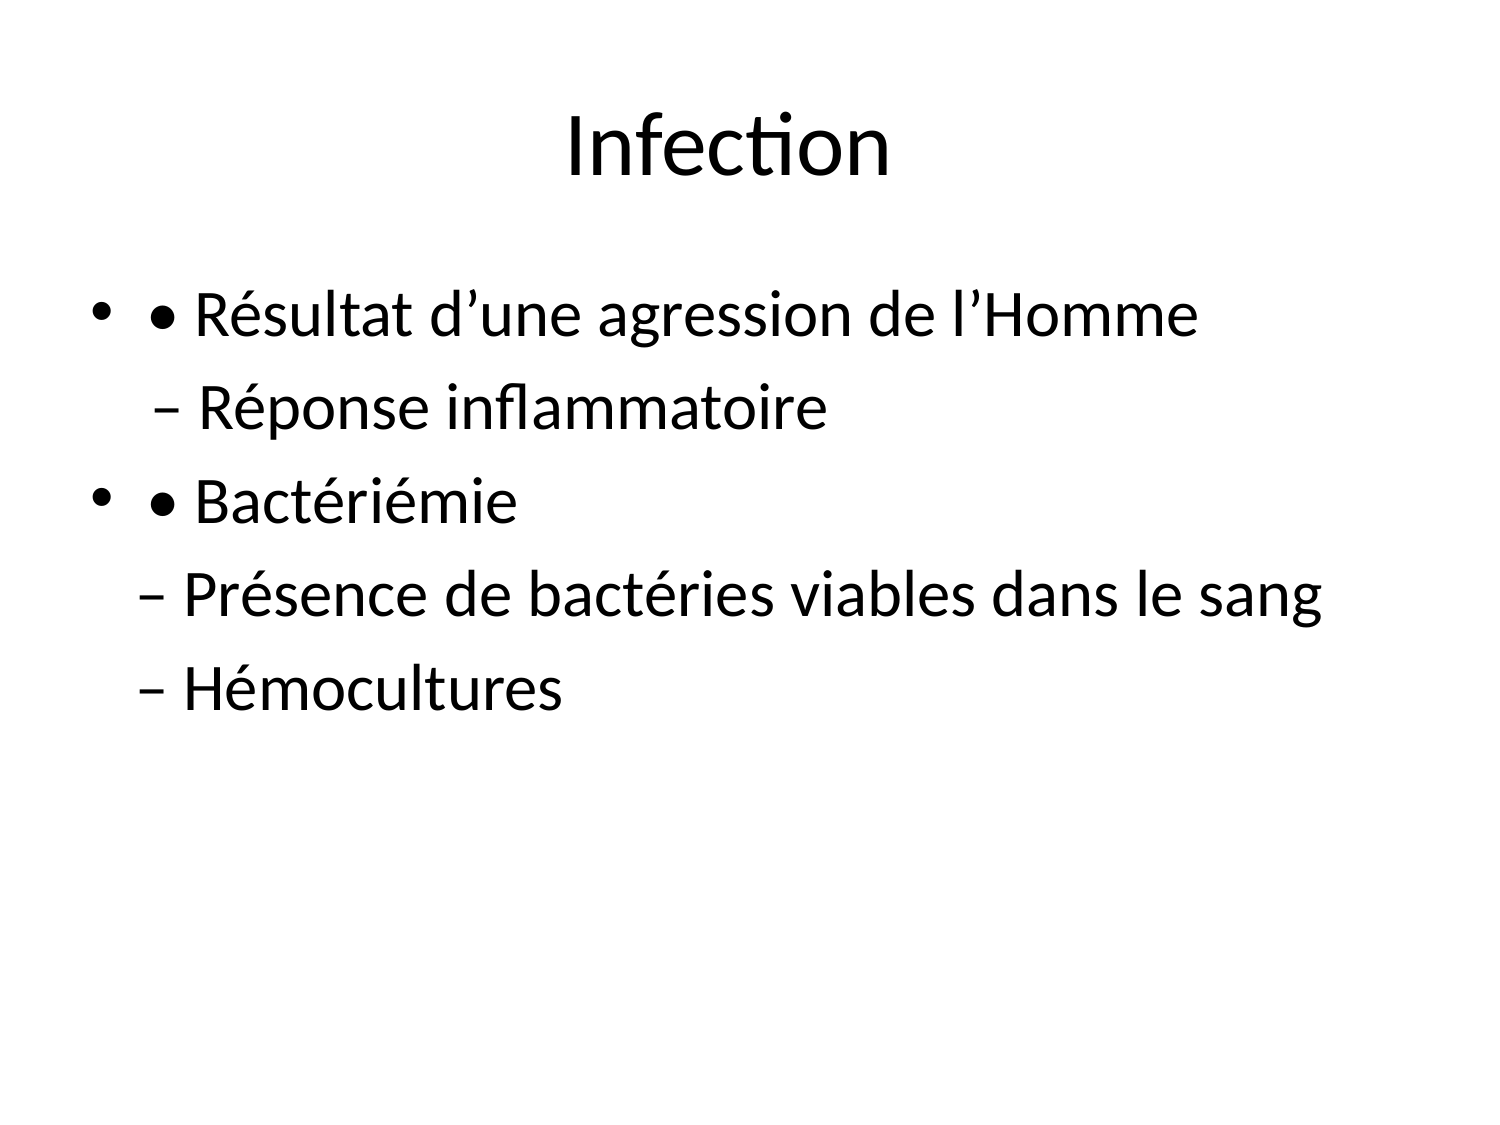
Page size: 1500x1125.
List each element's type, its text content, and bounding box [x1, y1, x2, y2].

list • Résultat d’une agression de l’Homme – Réponse inflammatoire • Bactériémie – Présence de bactéries viables dans le sang – Hémocultures [75, 262, 1425, 1005]
title Infection [75, 45, 1425, 233]
